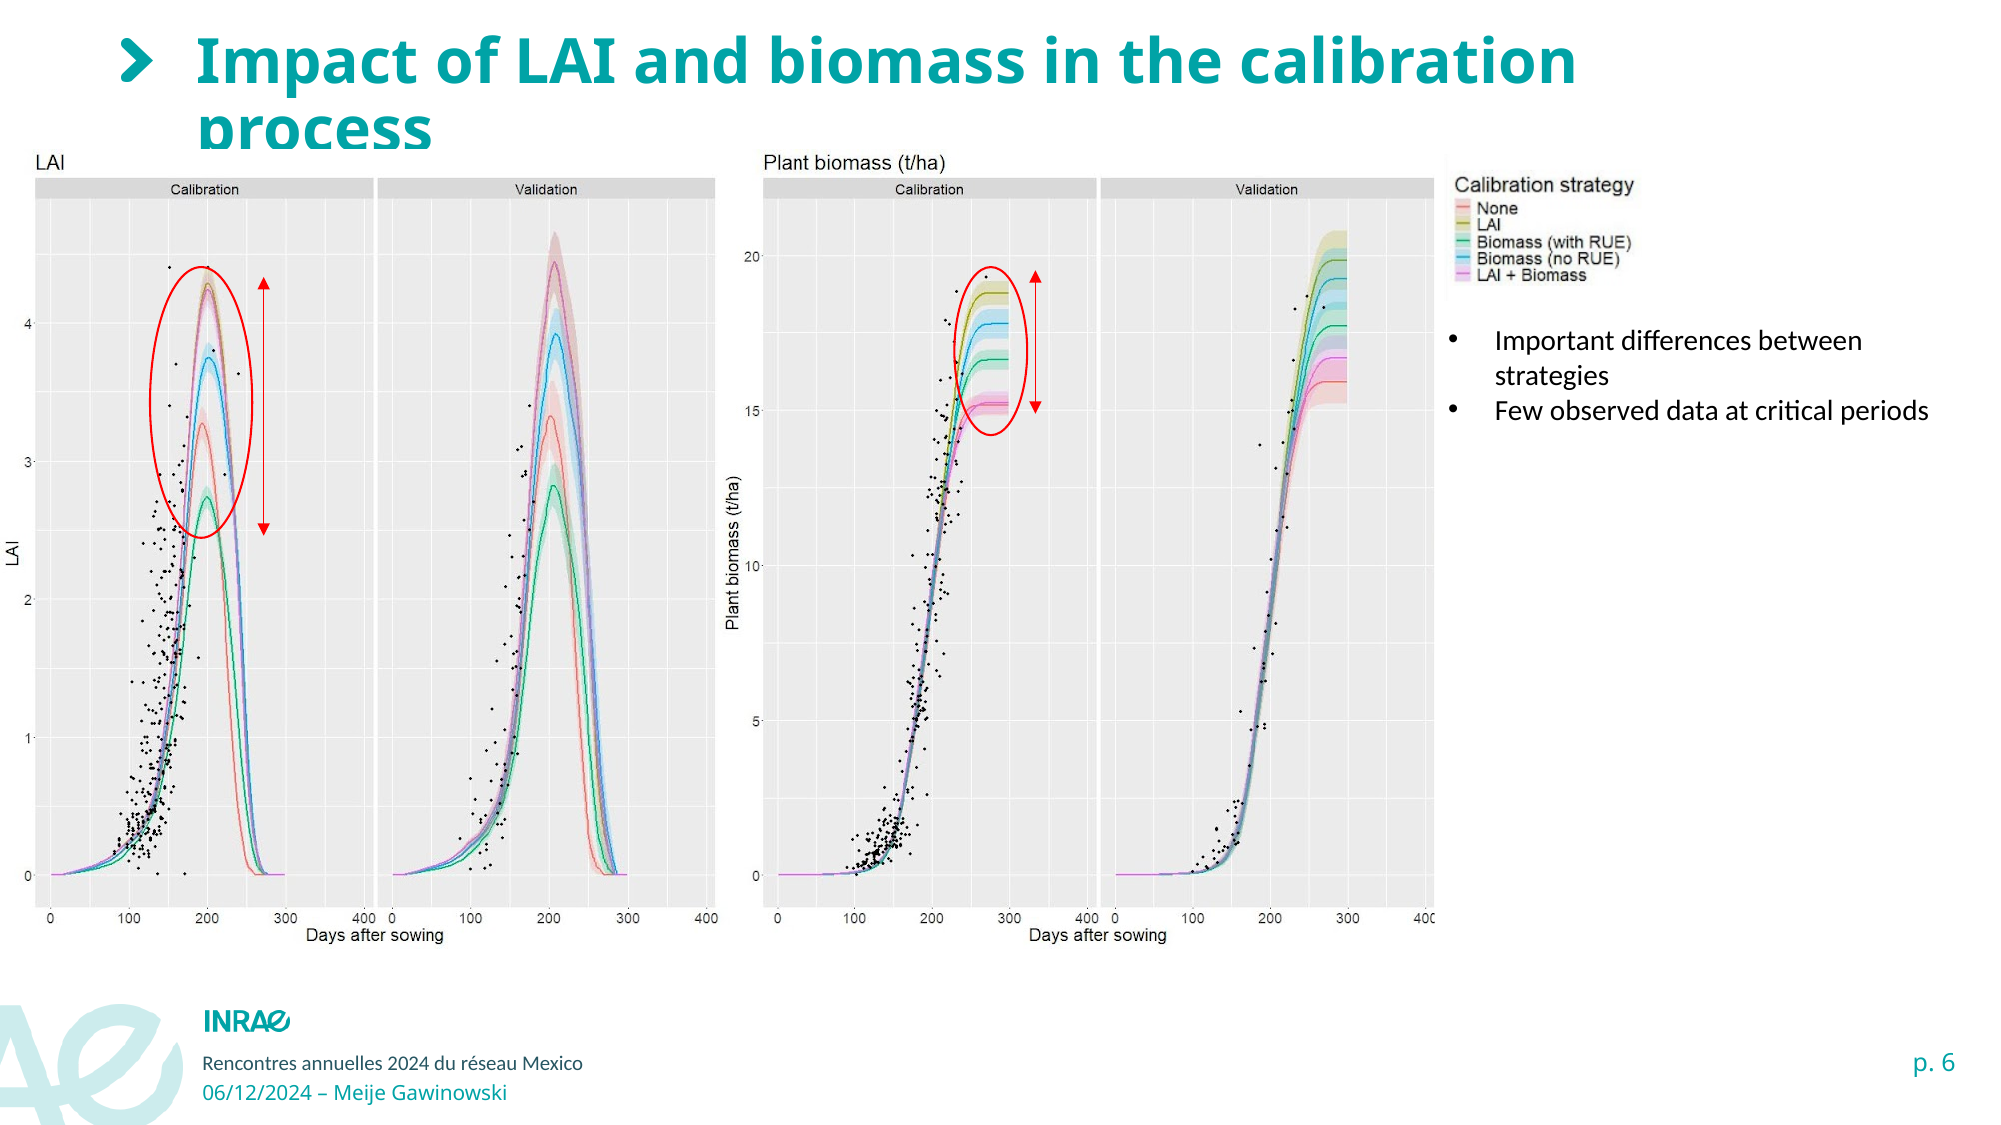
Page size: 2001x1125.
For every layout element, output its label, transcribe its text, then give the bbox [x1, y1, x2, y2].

text_box Important differences between strategies Few observed data at critical periods [1435, 313, 1986, 714]
picture [0, 149, 1435, 949]
title Impact of LAI and biomass in the calibration process [121, 24, 1798, 171]
picture [1444, 154, 1642, 301]
picture [121, 38, 154, 82]
picture [0, 996, 329, 1125]
